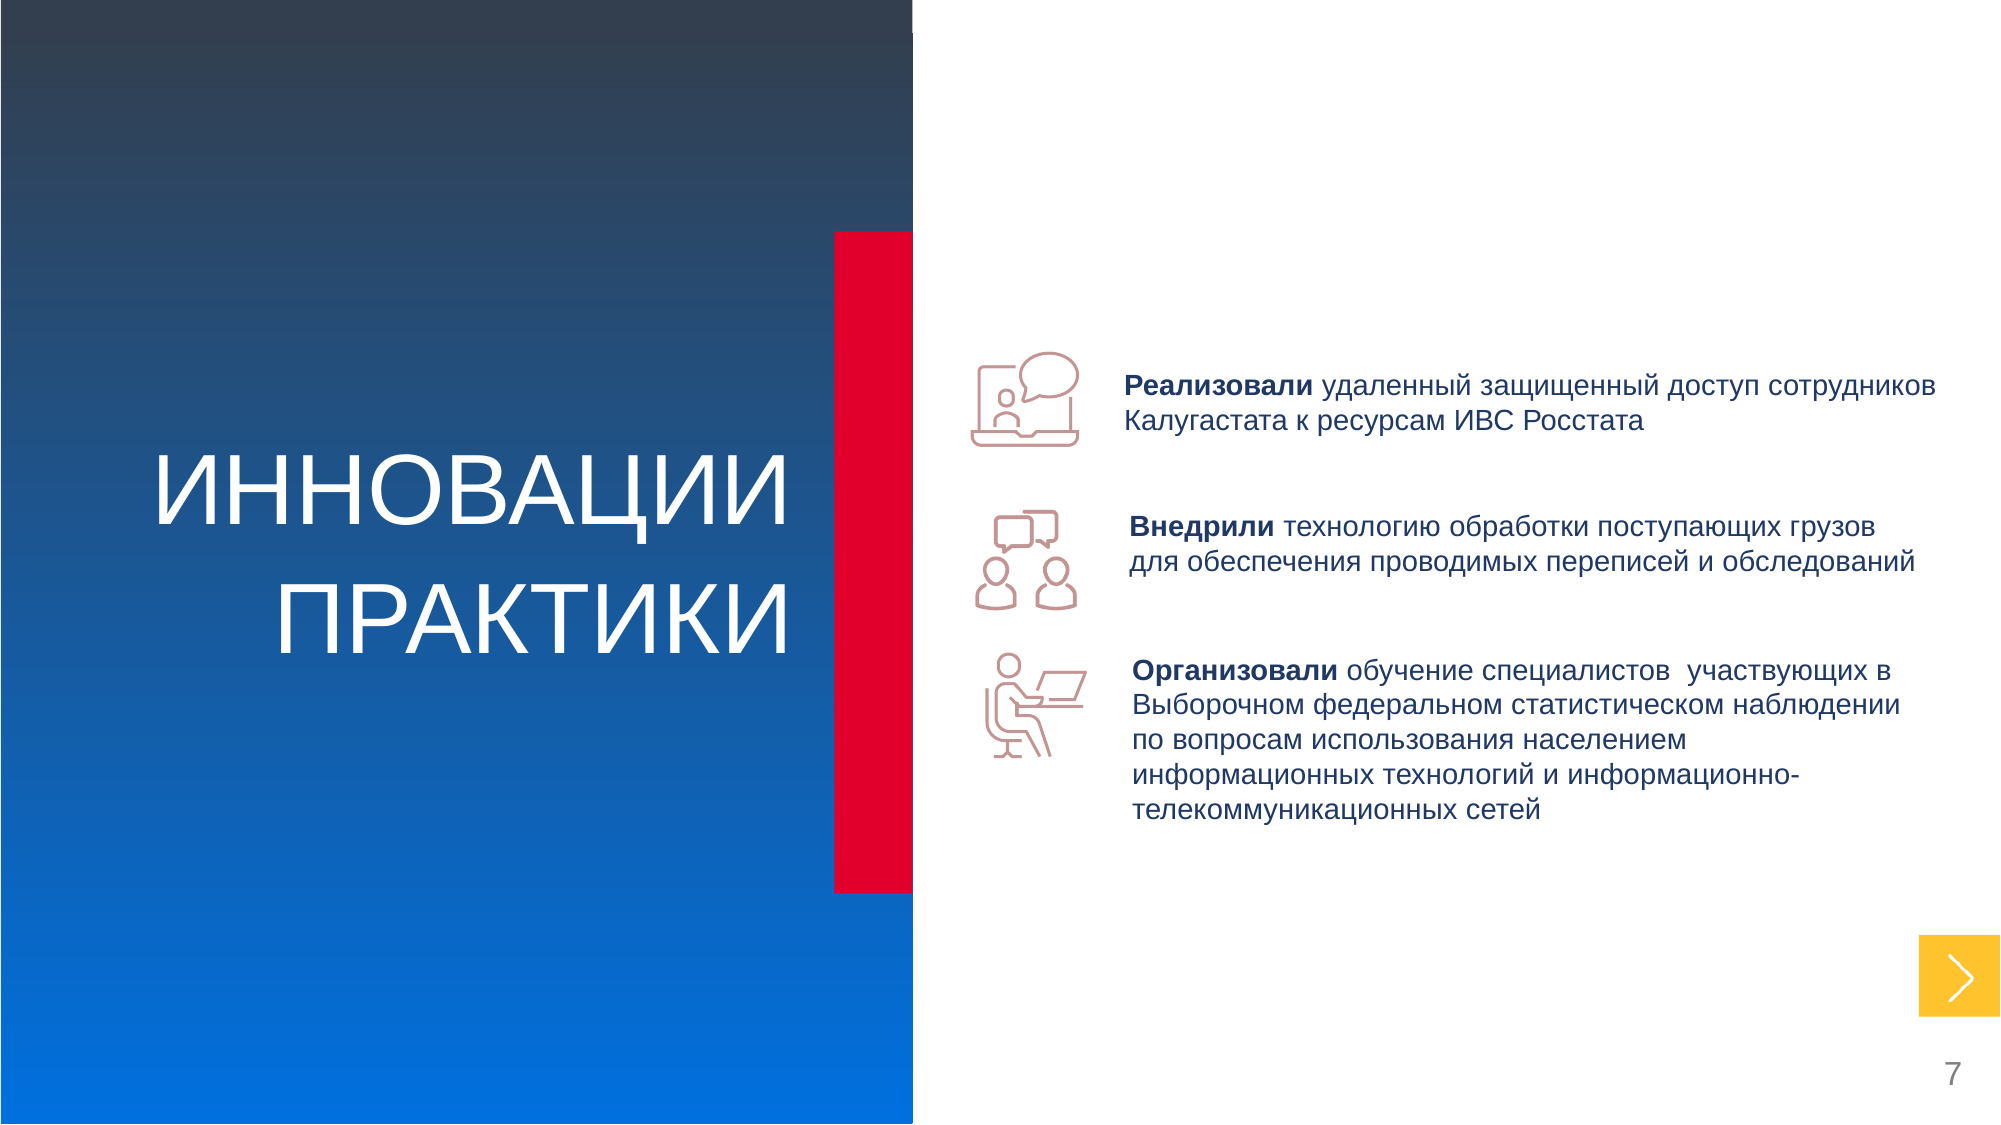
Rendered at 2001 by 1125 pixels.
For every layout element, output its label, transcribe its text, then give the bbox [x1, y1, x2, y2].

text_box Реализовали удаленный защищенный доступ сотрудников Калугастата к ресурсам ИВС Росстата [1109, 358, 1962, 444]
picture [941, 643, 1092, 793]
list ИННОВАЦИИ ПРАКТИКИ [0, 229, 809, 884]
picture [966, 497, 1085, 615]
picture [941, 326, 1092, 477]
picture [1948, 954, 1974, 1002]
slide_number 7 [1527, 1042, 1978, 1103]
text_box Организовали обучение специалистов участвующих в Выборочном федеральном статистическом наблюдении по вопросам использования населением информационных технологий и информационно-телекоммуникационных сетей [1117, 643, 1922, 833]
text_box Внедрили технологию обработки поступающих грузов для обеспечения проводимых переписей и обследований [1114, 499, 1946, 611]
